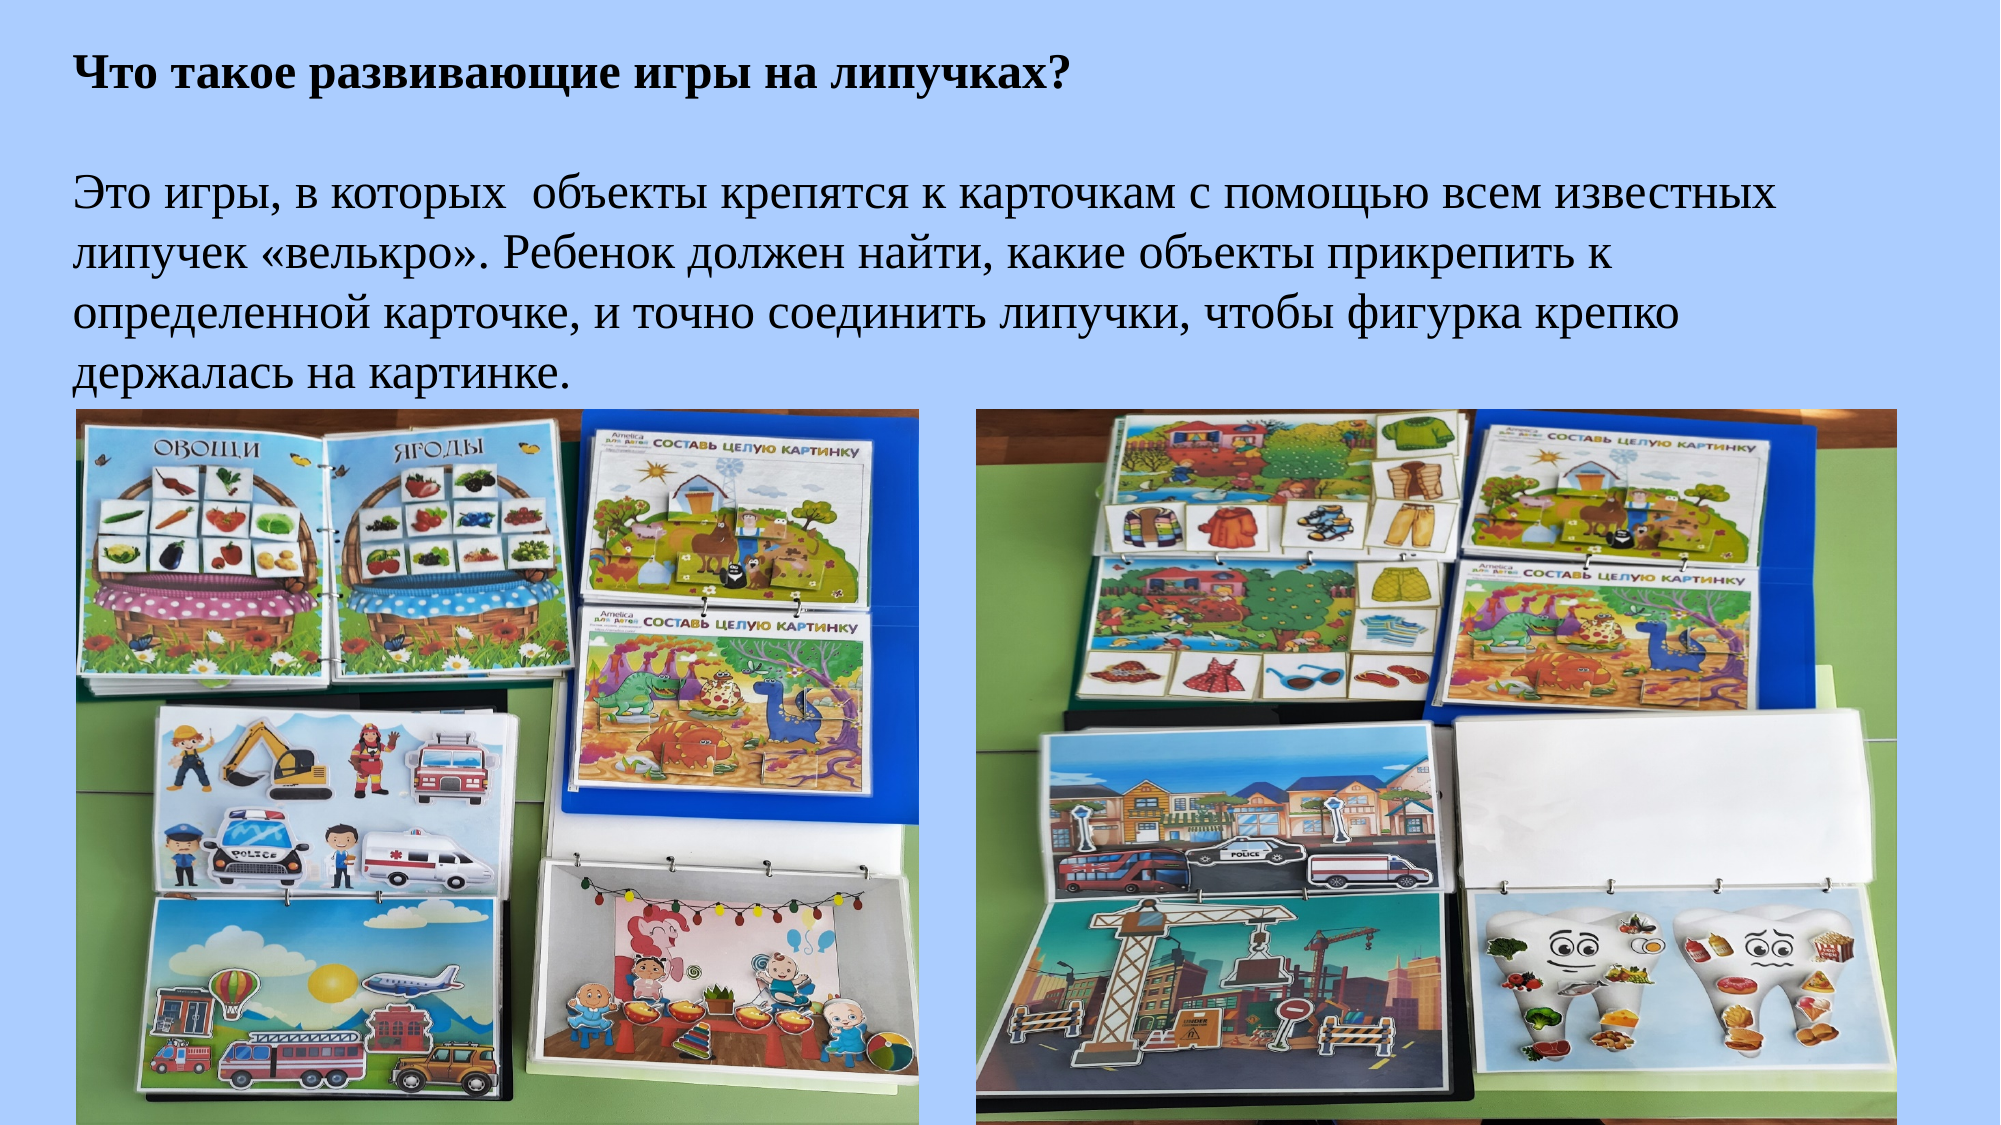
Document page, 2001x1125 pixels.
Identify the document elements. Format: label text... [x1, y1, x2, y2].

text_box Что такое развивающие игры на липучках? Это игры, в которых объекты крепятся к карточкам с помощью всем известных липучек «велькро». Ребенок должен найти, какие объекты прикрепить к определенной карточке, и точно соединить липучки, чтобы фигурка крепко держалась на картинке. [57, 30, 1925, 406]
picture [76, 409, 919, 1125]
picture [976, 409, 1897, 1125]
